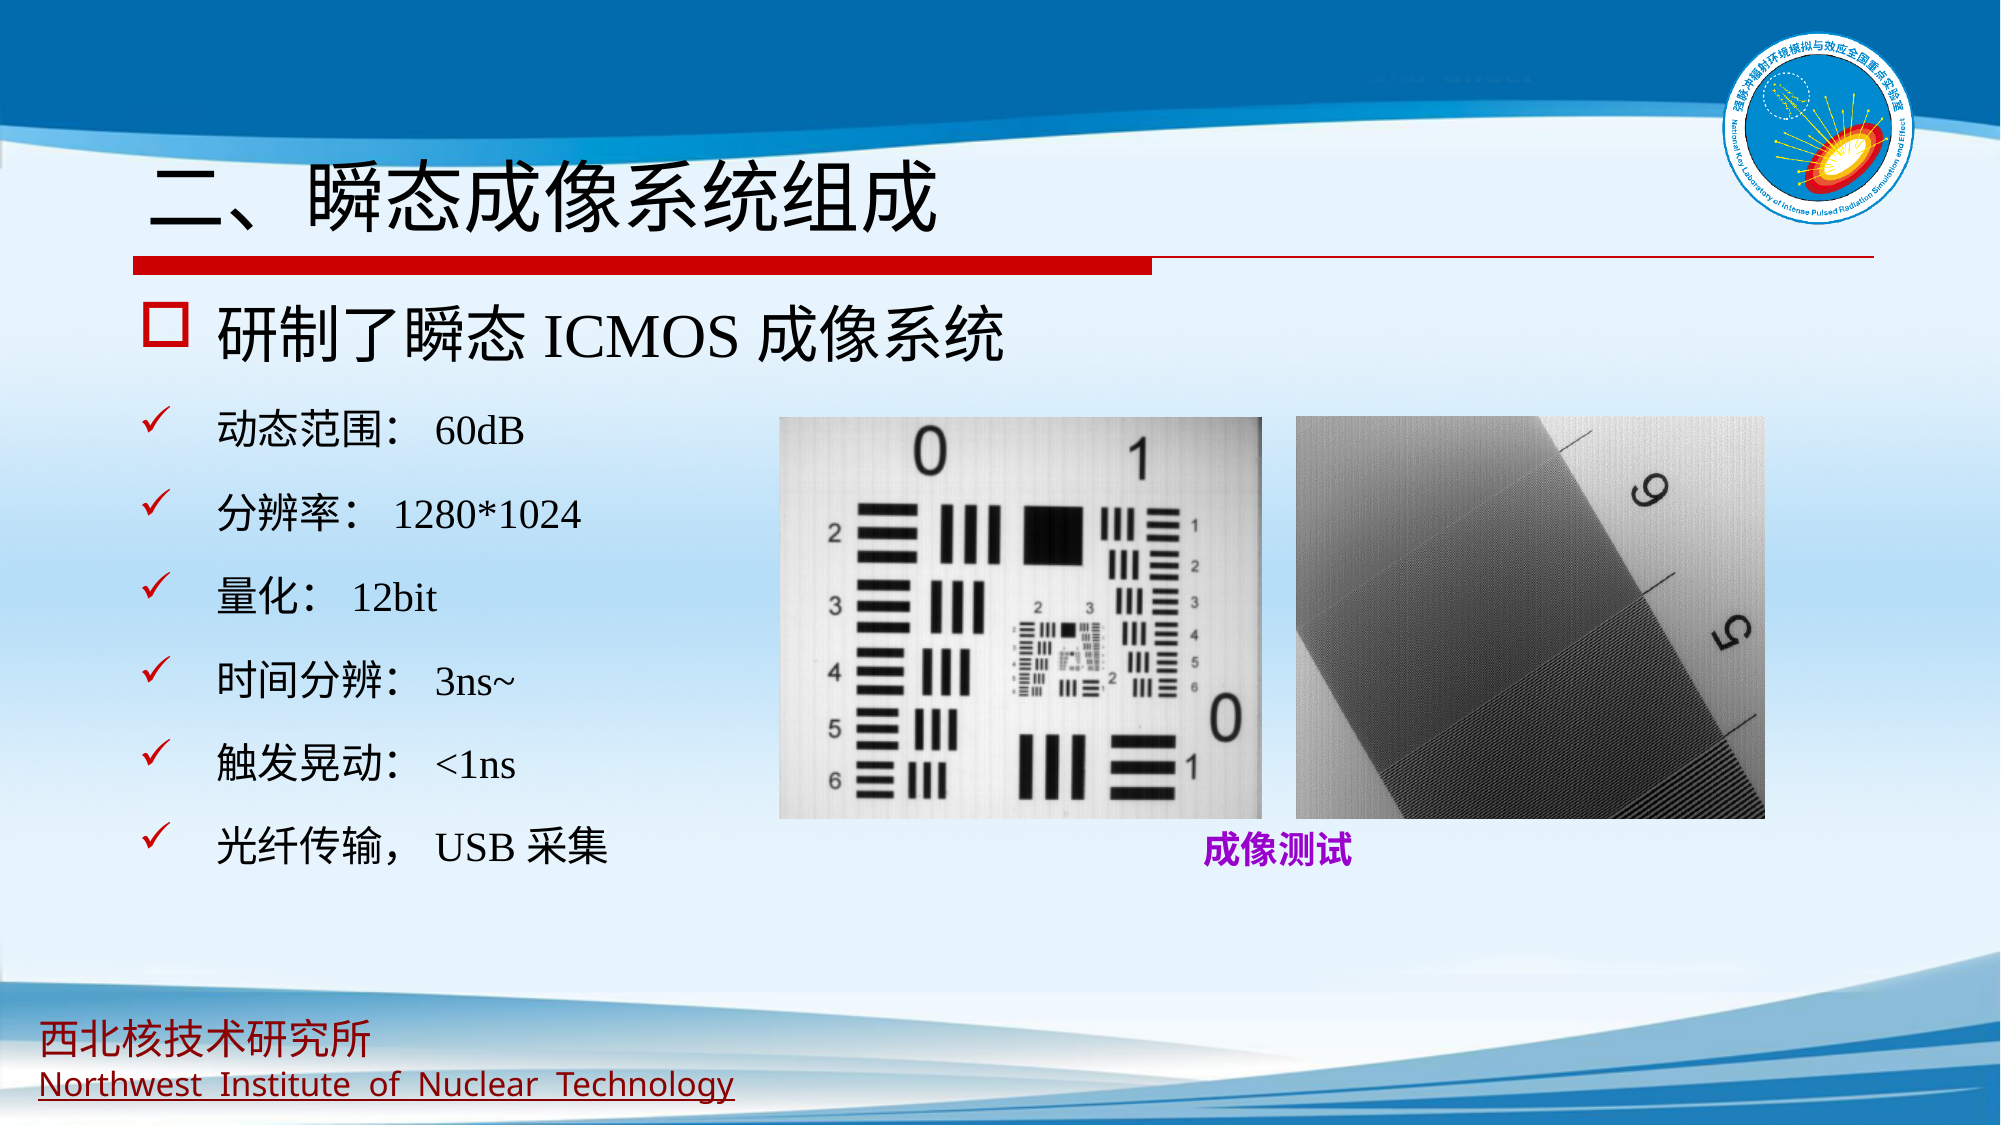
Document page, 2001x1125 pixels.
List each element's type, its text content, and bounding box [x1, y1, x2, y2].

text_box 成像测试 [1188, 818, 1369, 879]
title 二、瞬态成像系统组成 [131, 50, 1882, 250]
list 研制了瞬态ICMOS成像系统 动态范围：60dB 分辨率：1280*1024 量化：12bit 时间分辨：3ns~ 触发晃动：<1ns 光纤传输，USB采集 [123, 287, 1874, 988]
picture [0, 0, 2001, 1125]
